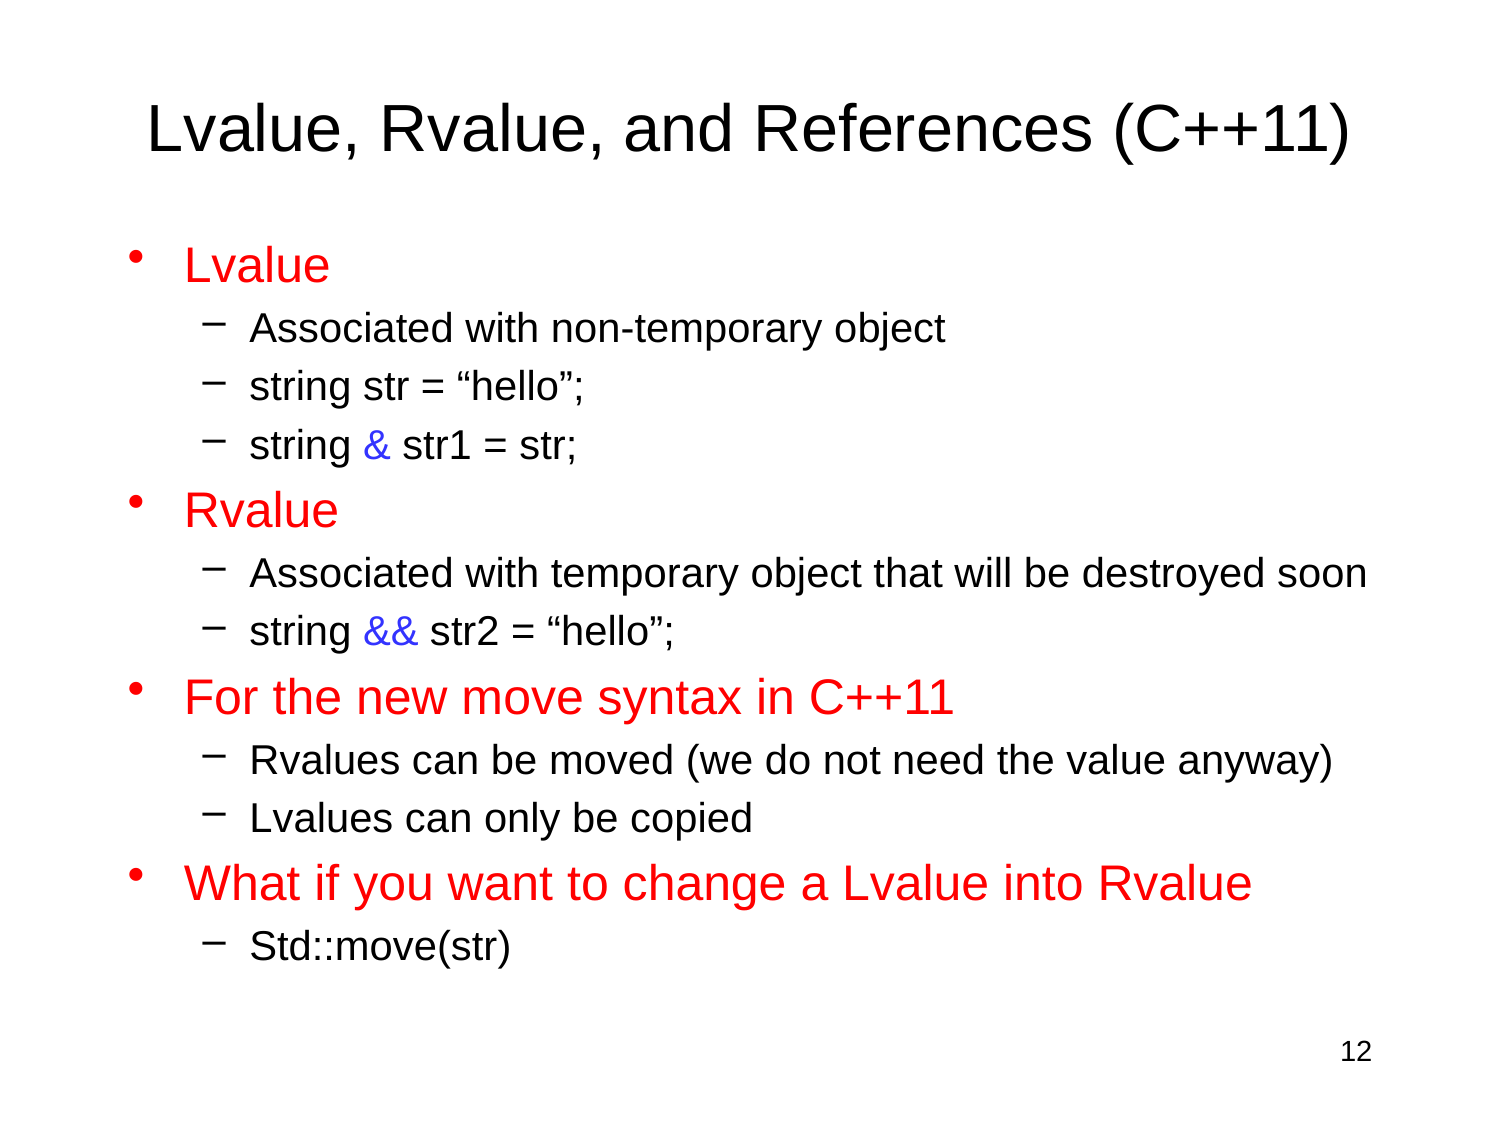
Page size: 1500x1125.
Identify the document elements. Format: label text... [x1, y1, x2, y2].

slide_number 12 [1074, 1024, 1388, 1101]
list Lvalue Associated with non-temporary object string str = “hello”; string & str1 = str; Rvalue Associated with temporary object that will be destroyed soon string && str2 = “hello”; For the new move syntax in C++11 Rvalues can be moved (we do not need the value anyway) Lvalues can only be copied What if you want to change a Lvalue into Rvalue Std::move(str) [112, 224, 1388, 1000]
title Lvalue, Rvalue, and References (C++11) [112, 62, 1388, 188]
